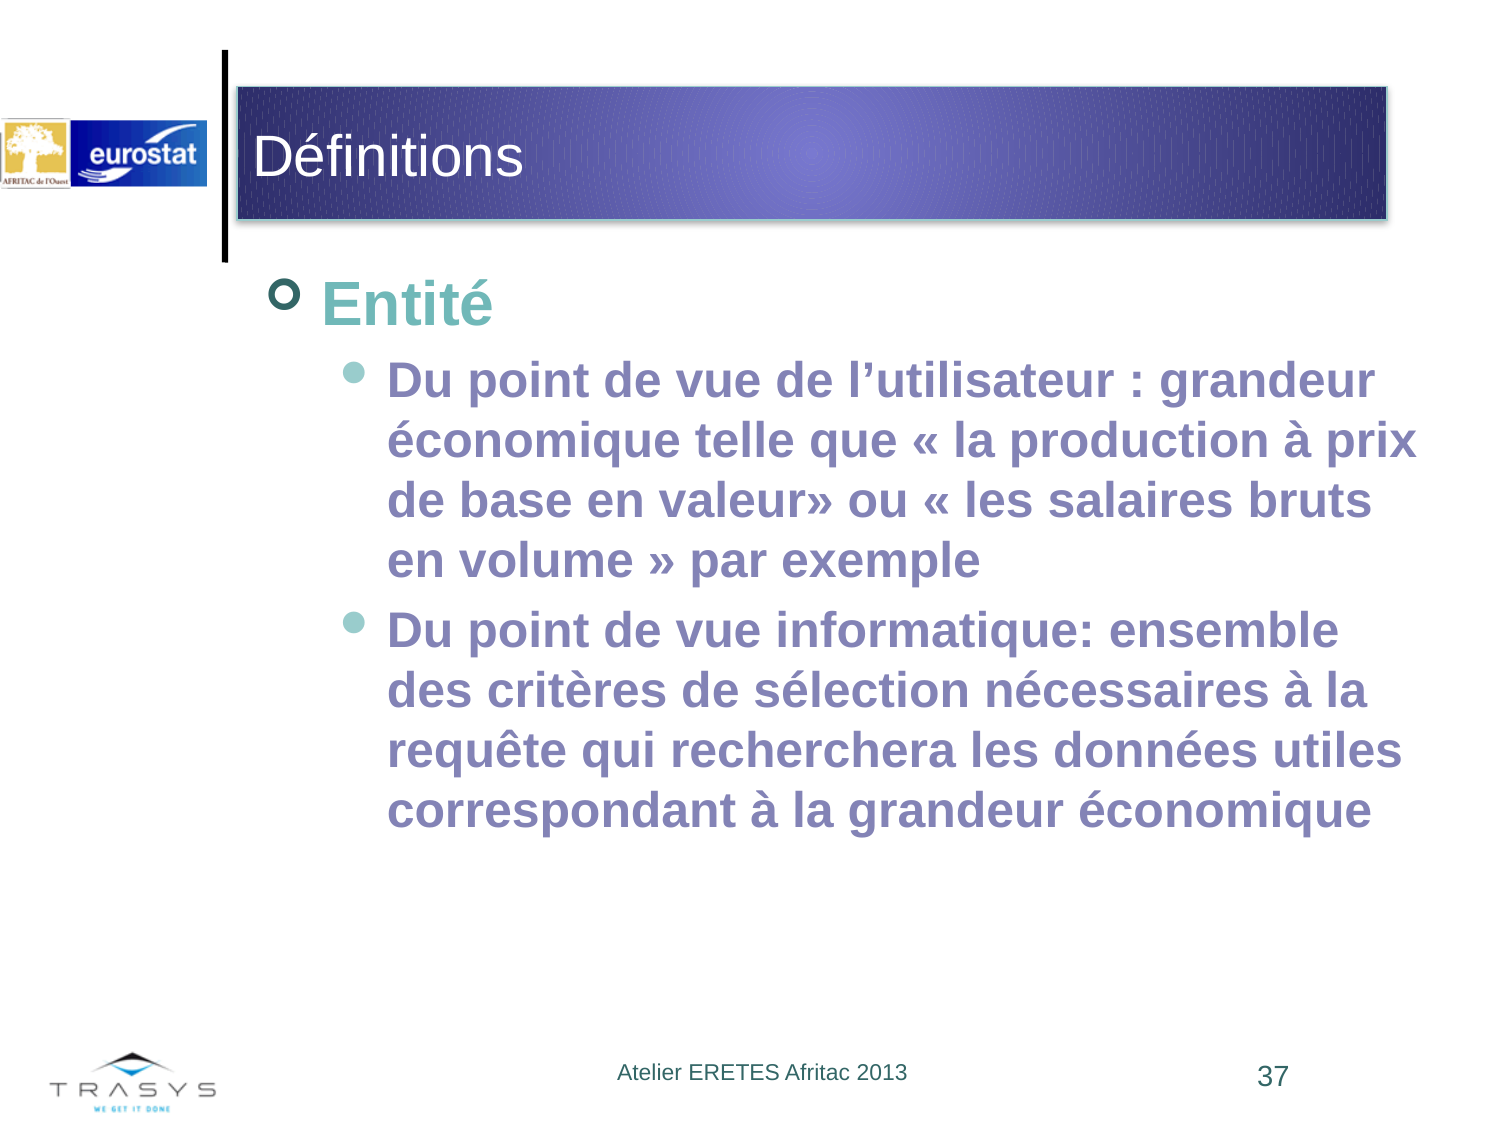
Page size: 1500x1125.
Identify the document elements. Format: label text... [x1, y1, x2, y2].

picture [0, 118, 207, 189]
footer Atelier ERETES Afritac 2013 [596, 1049, 929, 1125]
list Entité Du point de vue de l’utilisateur : grandeur économique telle que « la production à prix de base en valeur» ou « les salaires bruts en volume » par exemple Du point de vue informatique: ensemble des critères de sélection nécessaires à la requête qui recherchera les données utiles correspondant à la grandeur économique [249, 255, 1436, 1030]
title Définitions [236, 86, 1388, 221]
slide_number 37 [1241, 1049, 1443, 1125]
picture [34, 1029, 235, 1125]
